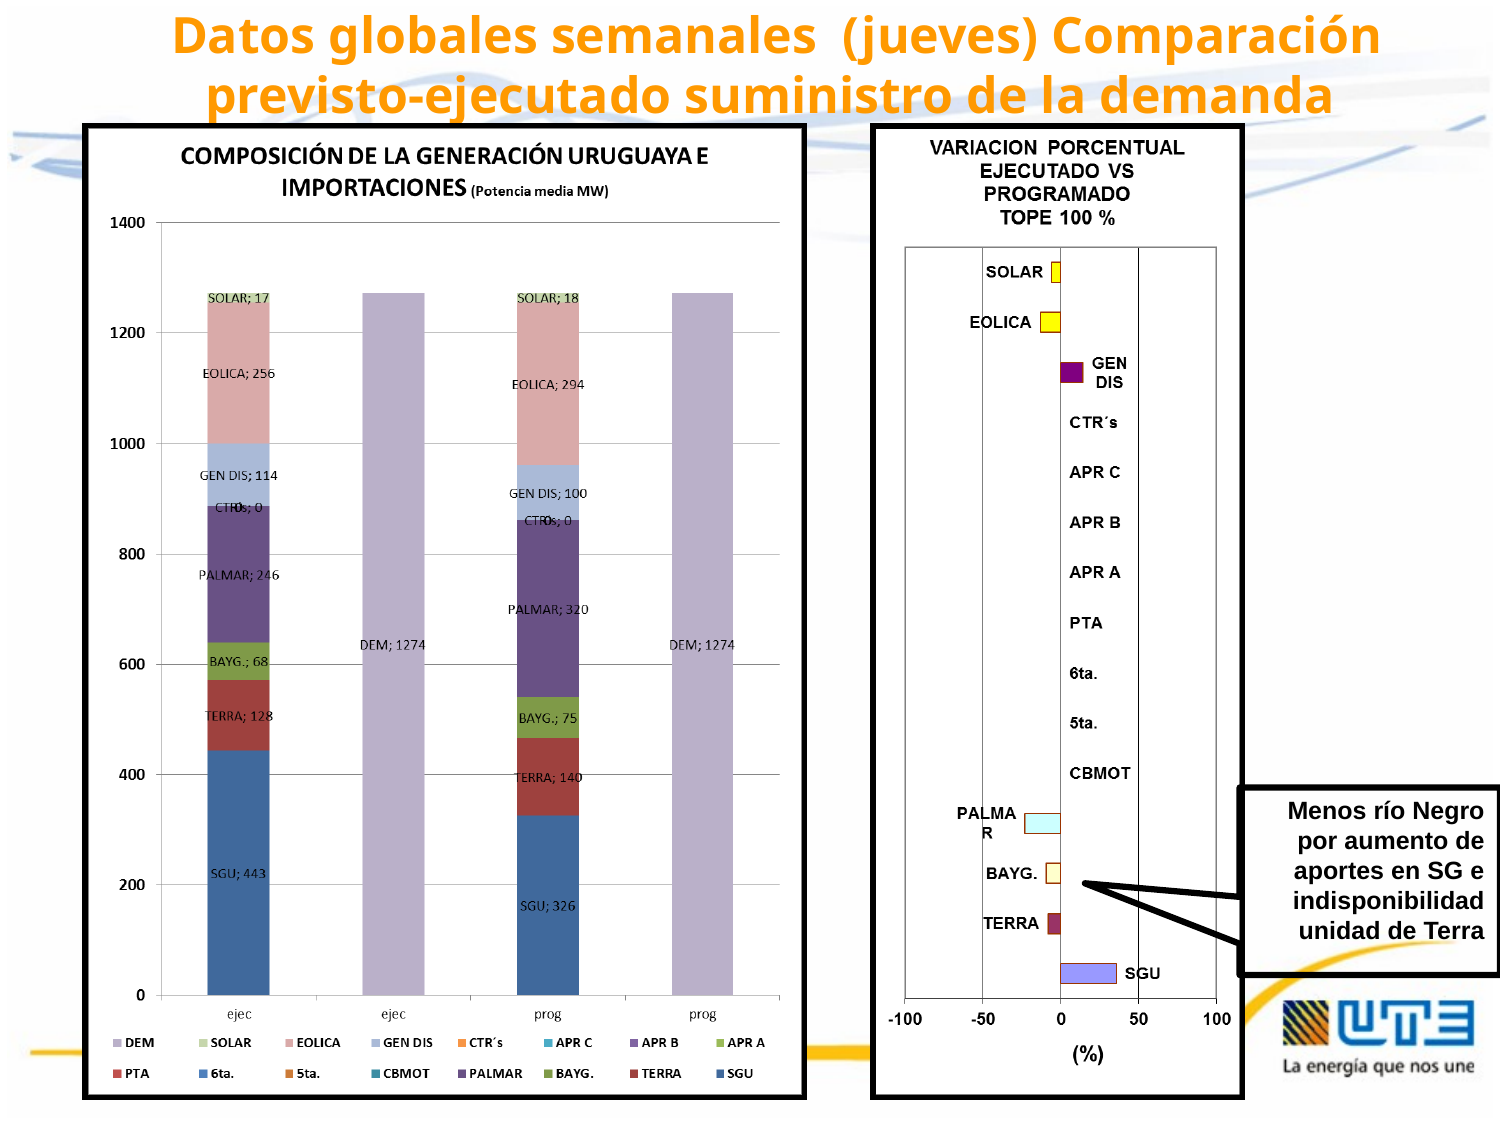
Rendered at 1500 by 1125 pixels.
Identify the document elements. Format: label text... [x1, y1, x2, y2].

title Datos globales semanales (jueves) Comparación previsto-ejecutado suministro de la demanda [95, 49, 1459, 138]
picture [7, 6, 1493, 1118]
picture [874, 128, 1240, 1096]
text_box Menos río Negro por aumento de aportes en SG e indisponibilidad unidad de Terra [1244, 787, 1500, 976]
picture [87, 127, 802, 1096]
